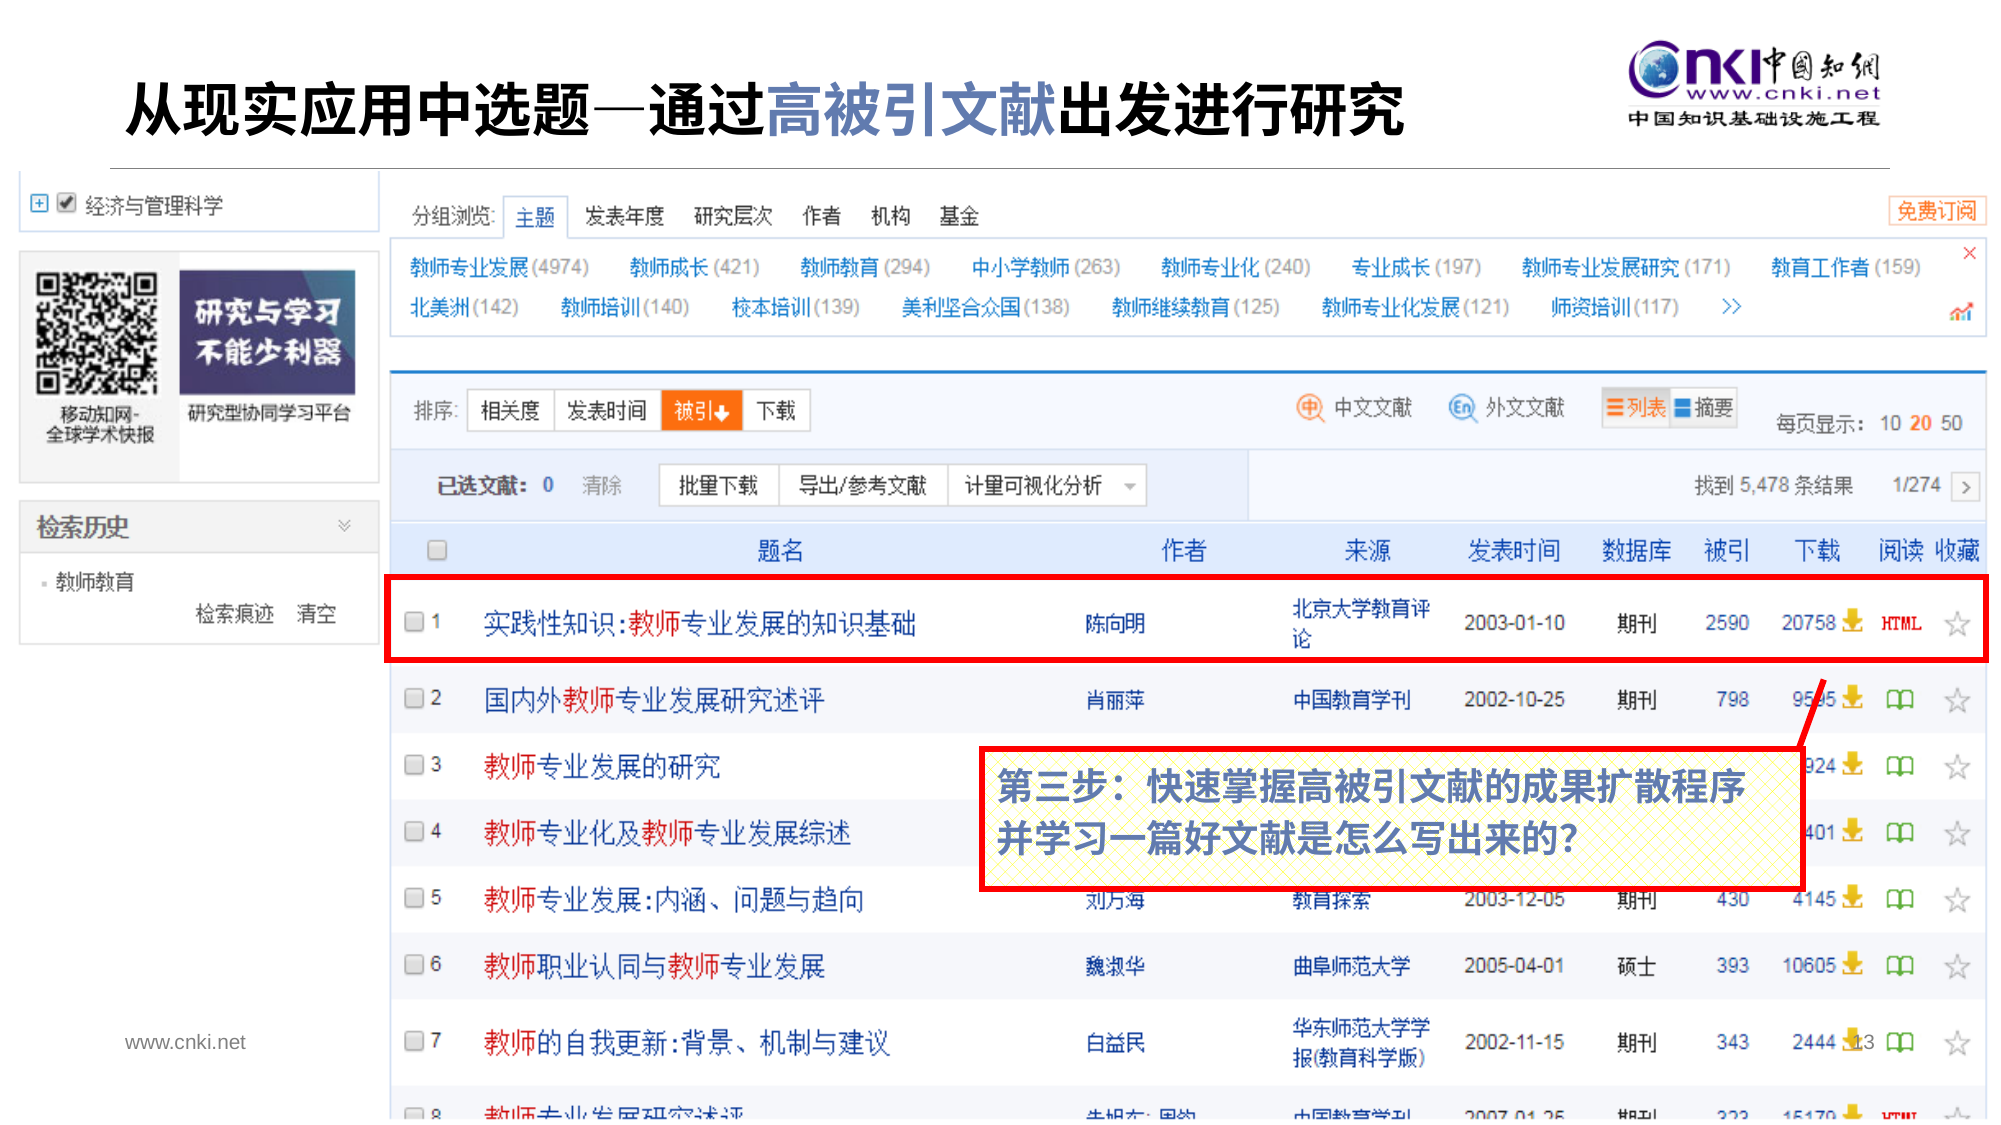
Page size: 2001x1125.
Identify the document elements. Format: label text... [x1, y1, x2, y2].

text_box 从现实应用中选题—通过高被引文献出发进行研究 [109, 65, 1567, 151]
picture [1622, 32, 1890, 136]
picture [0, 171, 2000, 1121]
